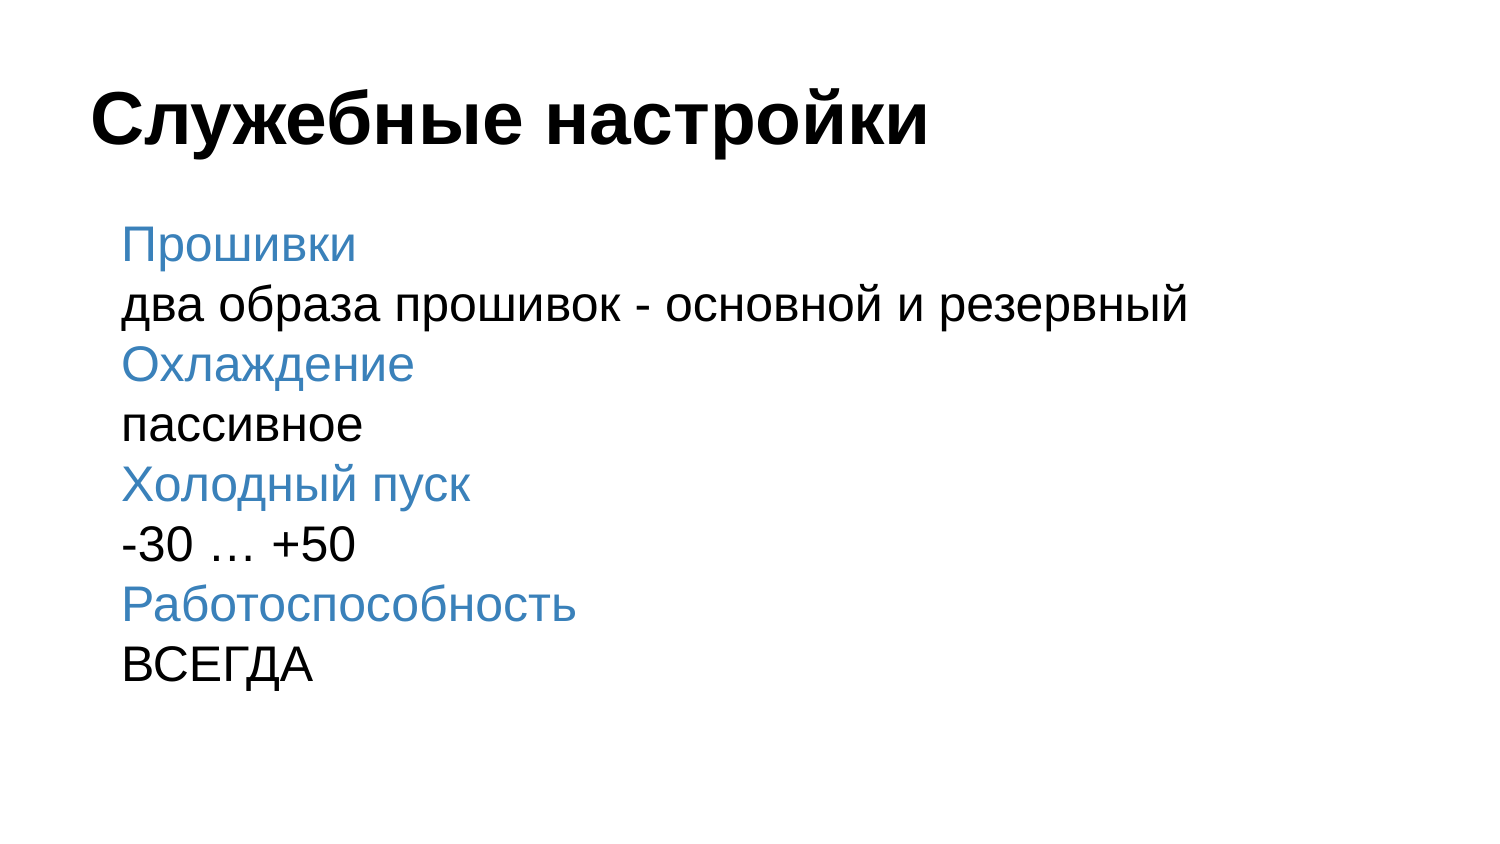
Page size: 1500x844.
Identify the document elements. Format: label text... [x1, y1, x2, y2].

list Прошивки два образа прошивок - основной и резервный Охлаждение пассивное Холодный пуск -30 … +50 Работоспособность ВСЕГДА [75, 196, 1425, 808]
title Служебные настройки [75, 33, 1425, 175]
